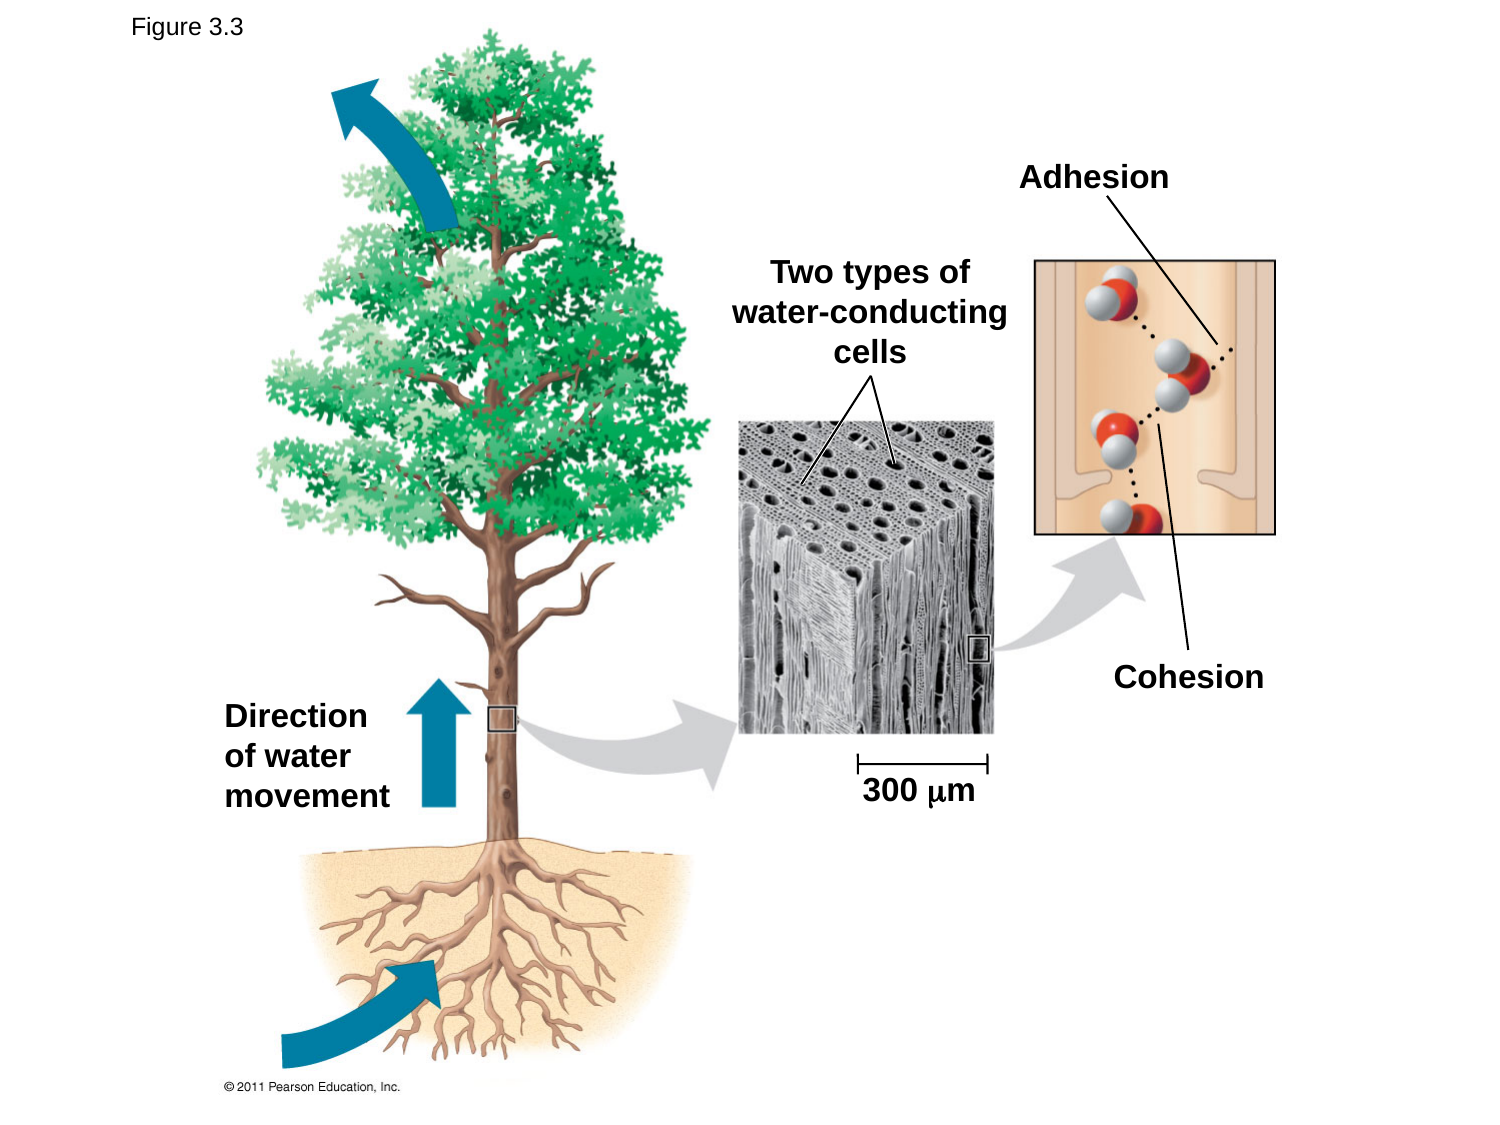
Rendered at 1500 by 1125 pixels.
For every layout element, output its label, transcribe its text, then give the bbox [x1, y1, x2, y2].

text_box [857, 753, 988, 775]
title Figure 3.3 [24, 0, 351, 51]
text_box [801, 375, 895, 485]
picture [217, 22, 1282, 1103]
